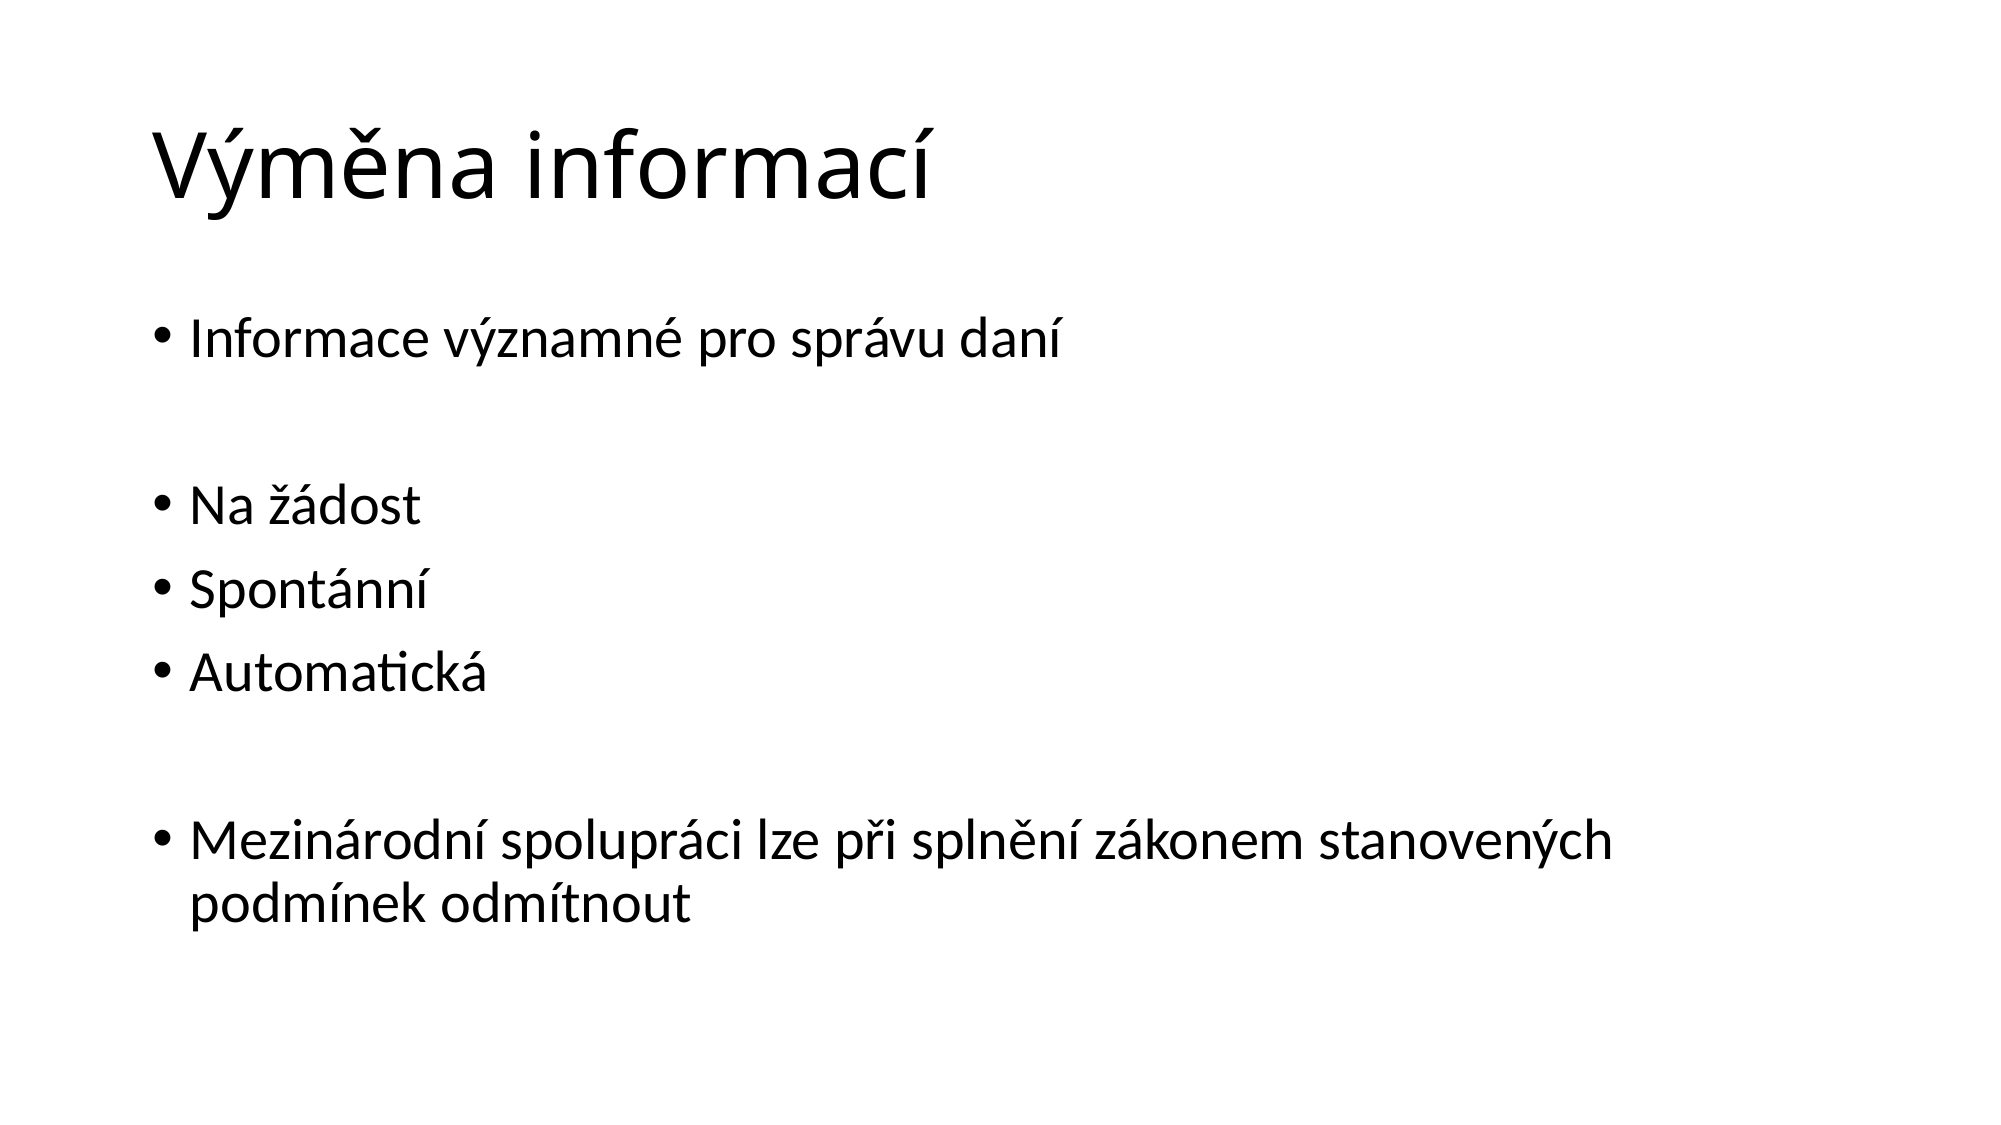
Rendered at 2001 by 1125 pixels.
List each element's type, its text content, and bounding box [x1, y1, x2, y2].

title Výměna informací [137, 59, 1863, 278]
list Informace významné pro správu daní Na žádost Spontánní Automatická Mezinárodní spolupráci lze při splnění zákonem stanovených podmínek odmítnout [137, 299, 1863, 1014]
